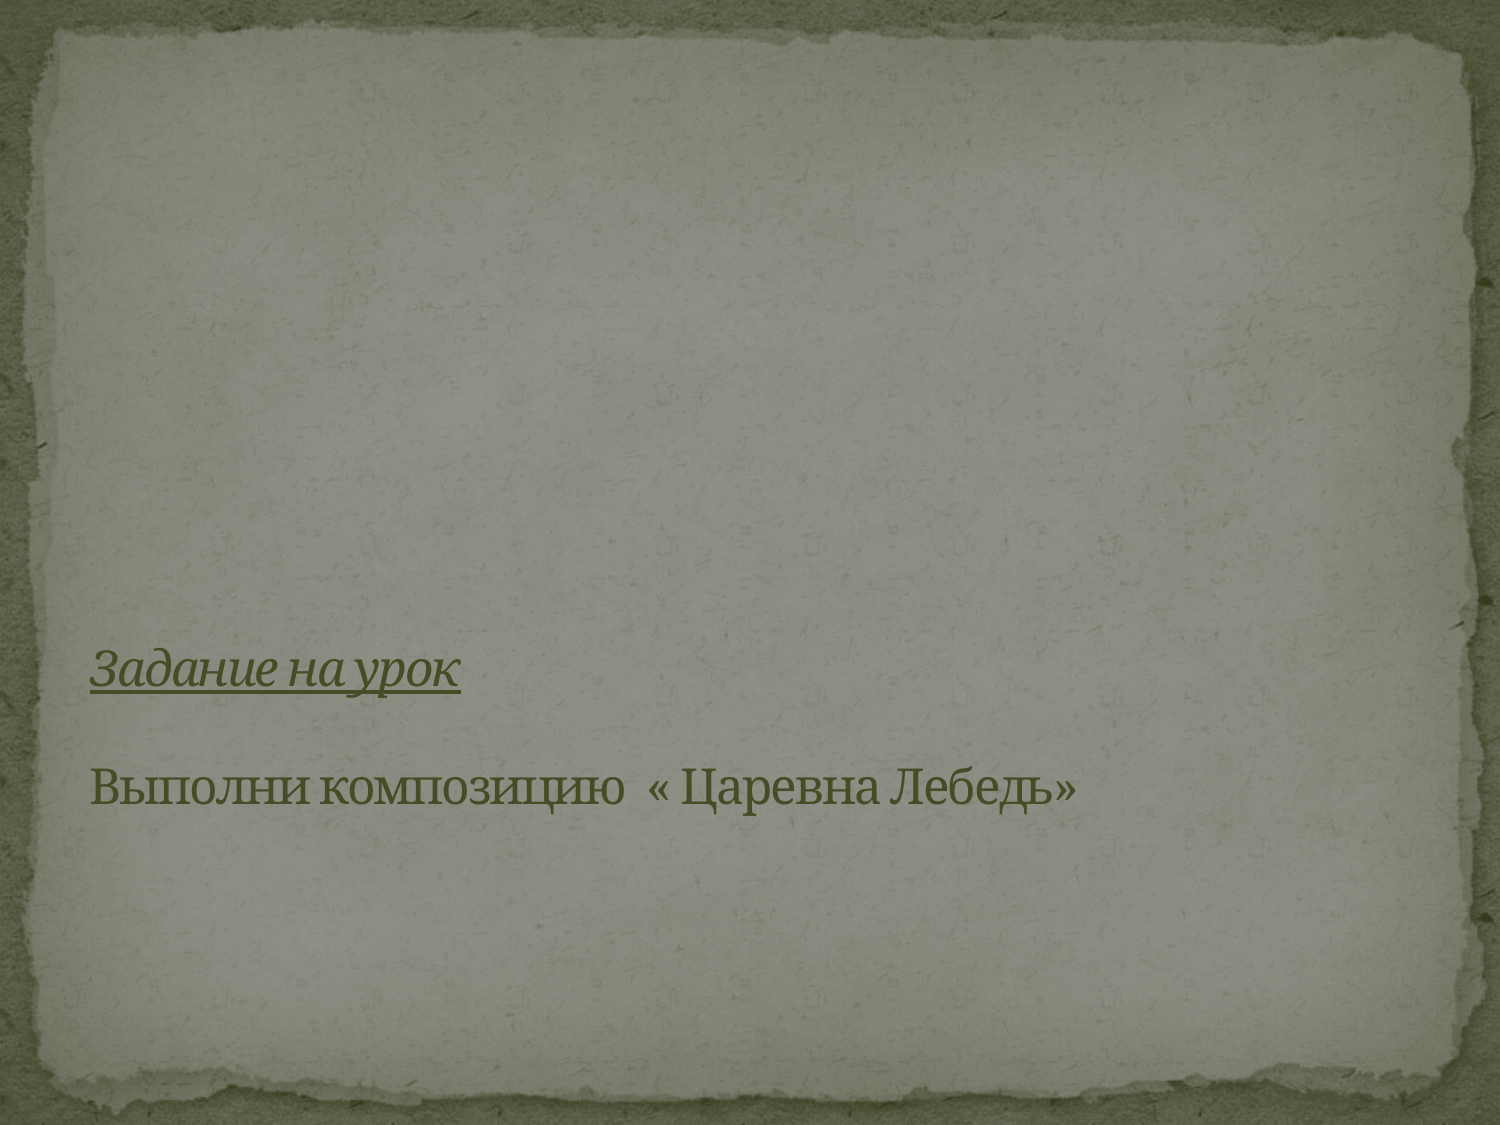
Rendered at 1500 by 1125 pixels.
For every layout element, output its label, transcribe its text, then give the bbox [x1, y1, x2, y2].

title Задание на урок Выполни композицию « Царевна Лебедь» [74, 24, 1425, 823]
